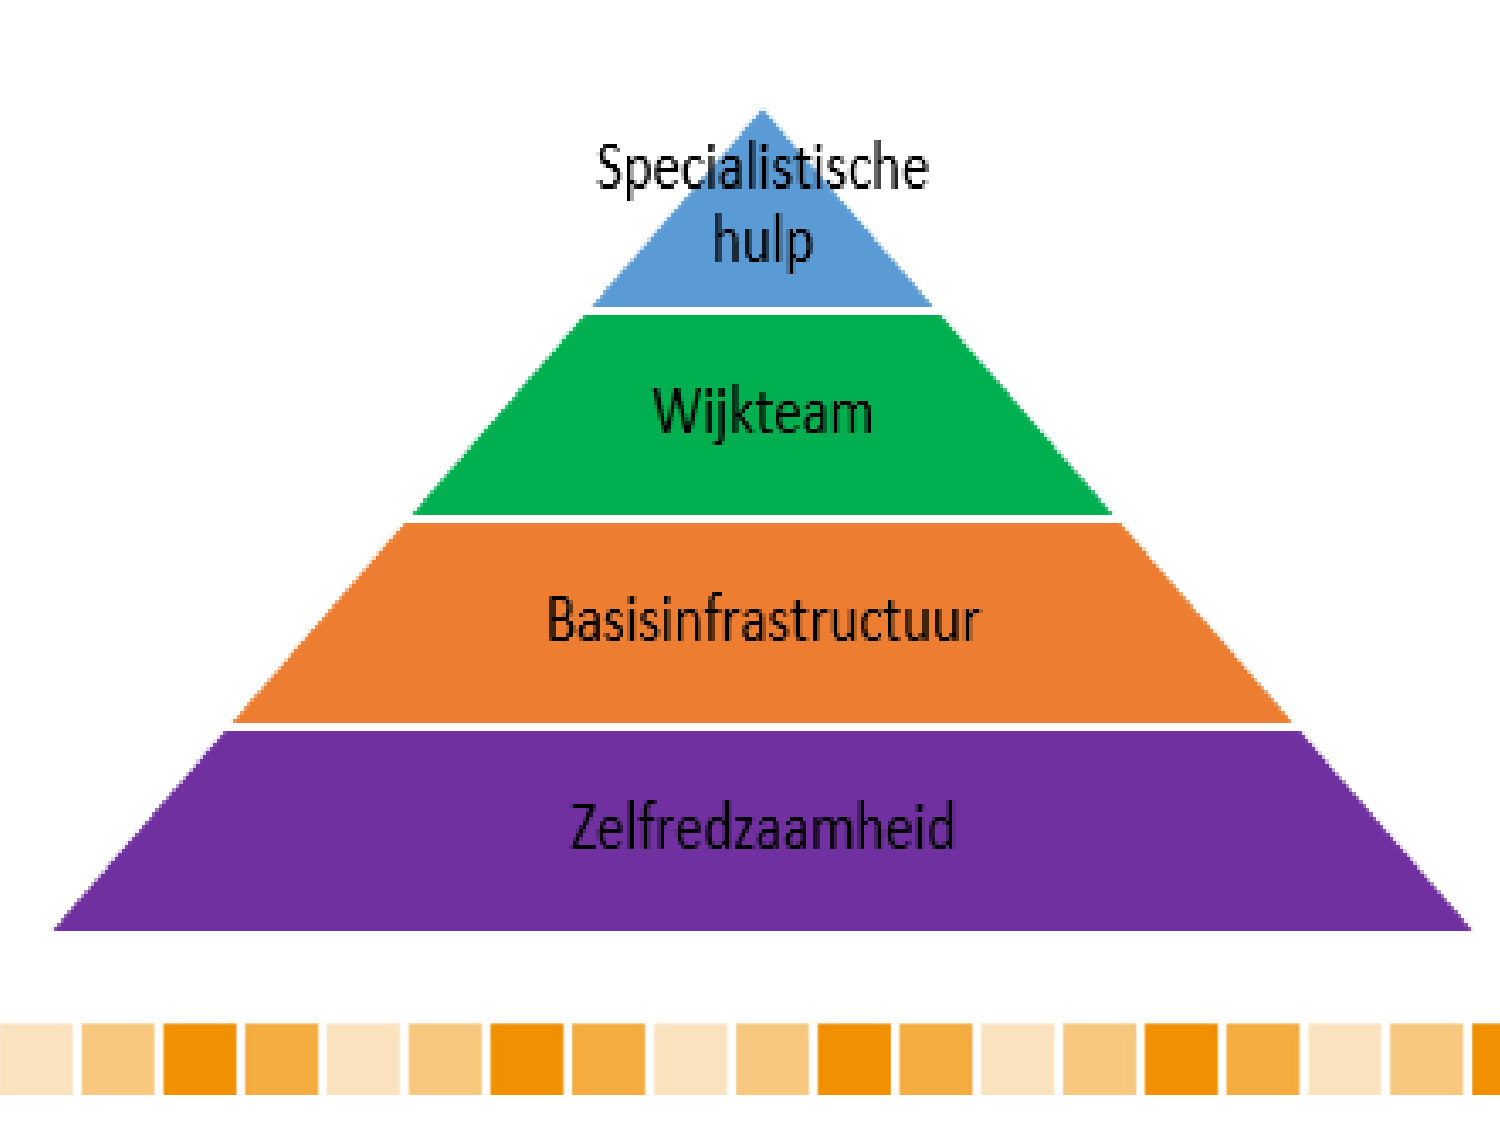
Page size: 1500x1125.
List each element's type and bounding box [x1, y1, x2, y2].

list [0, 30, 1500, 972]
picture [0, 1022, 1500, 1096]
